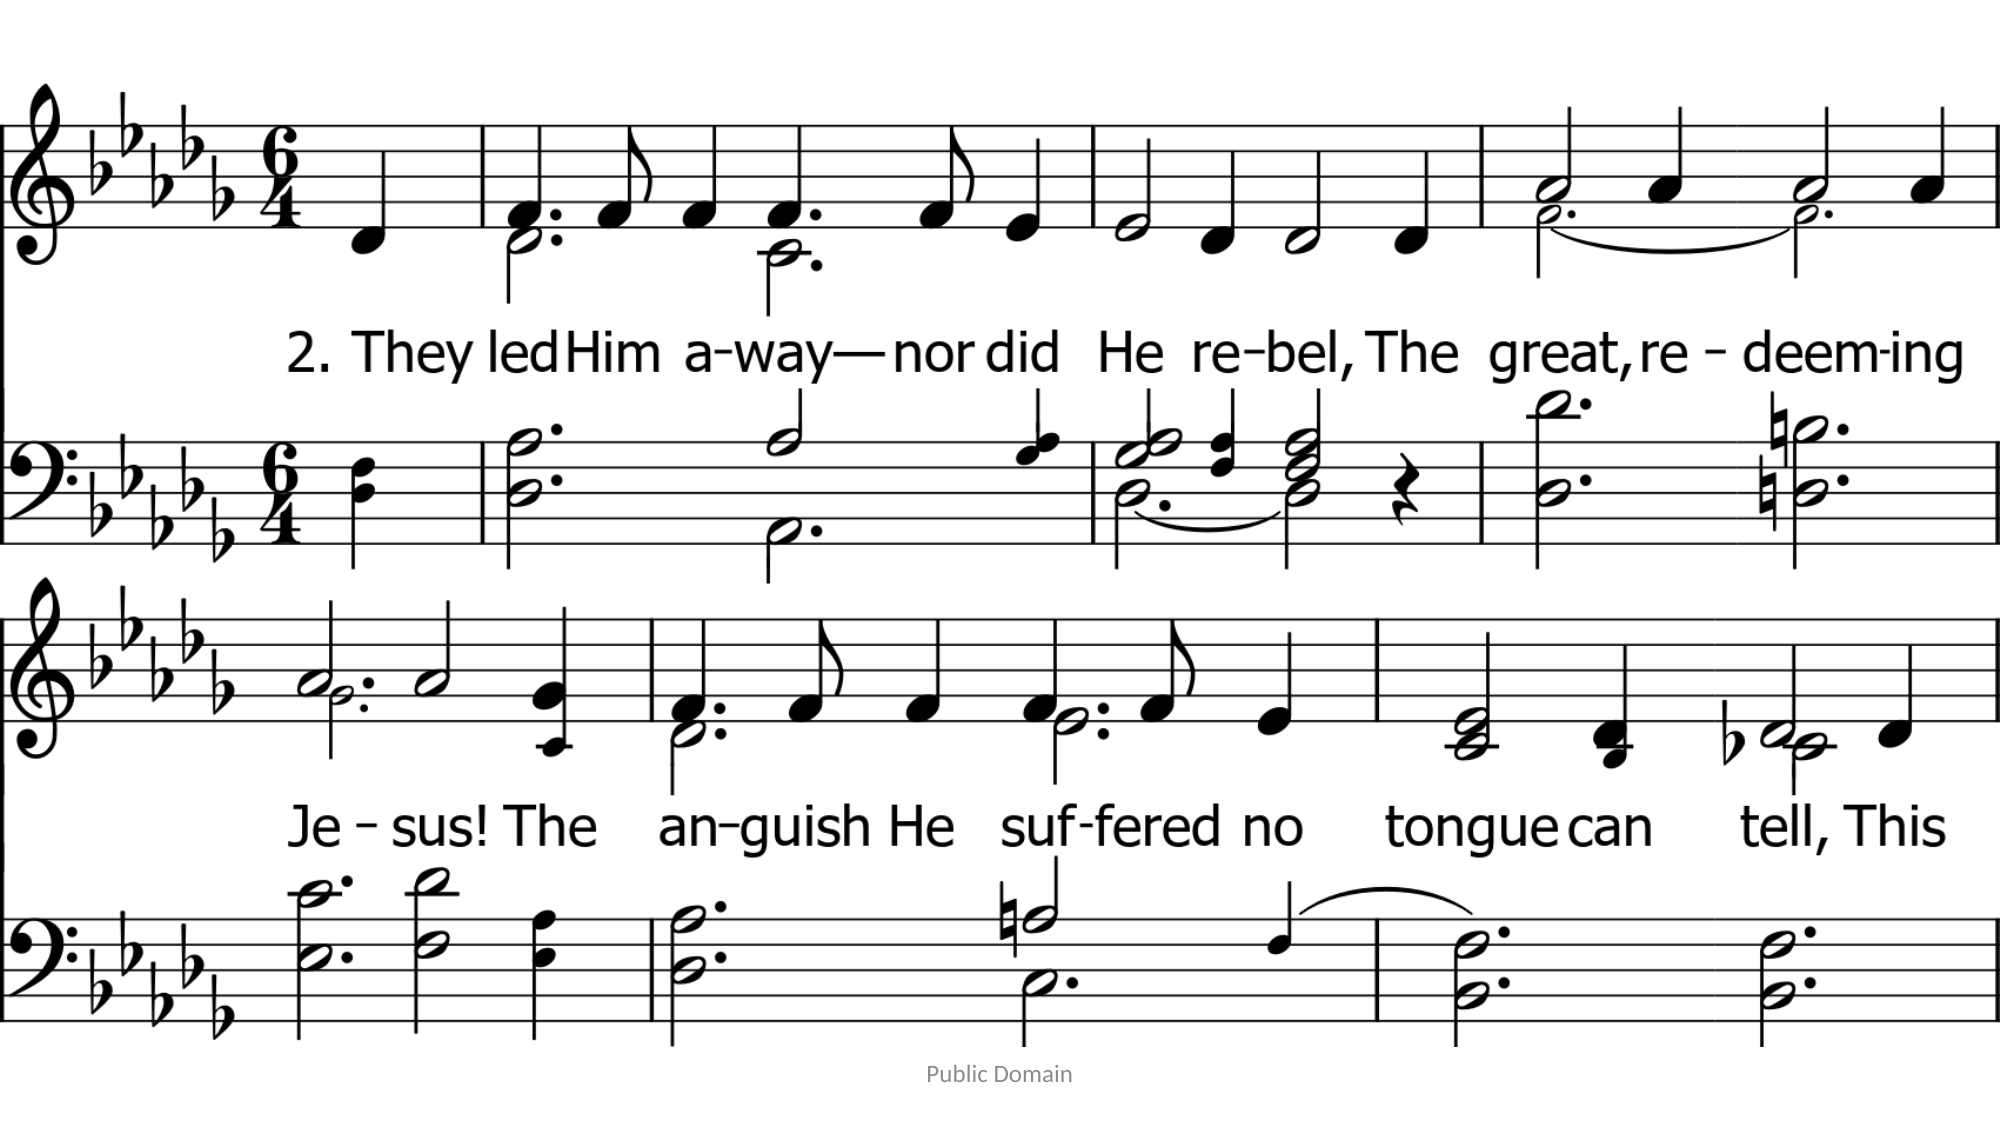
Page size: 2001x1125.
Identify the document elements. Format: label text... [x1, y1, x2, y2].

picture [0, 77, 2000, 1047]
footer Public Domain [662, 1047, 1338, 1103]
